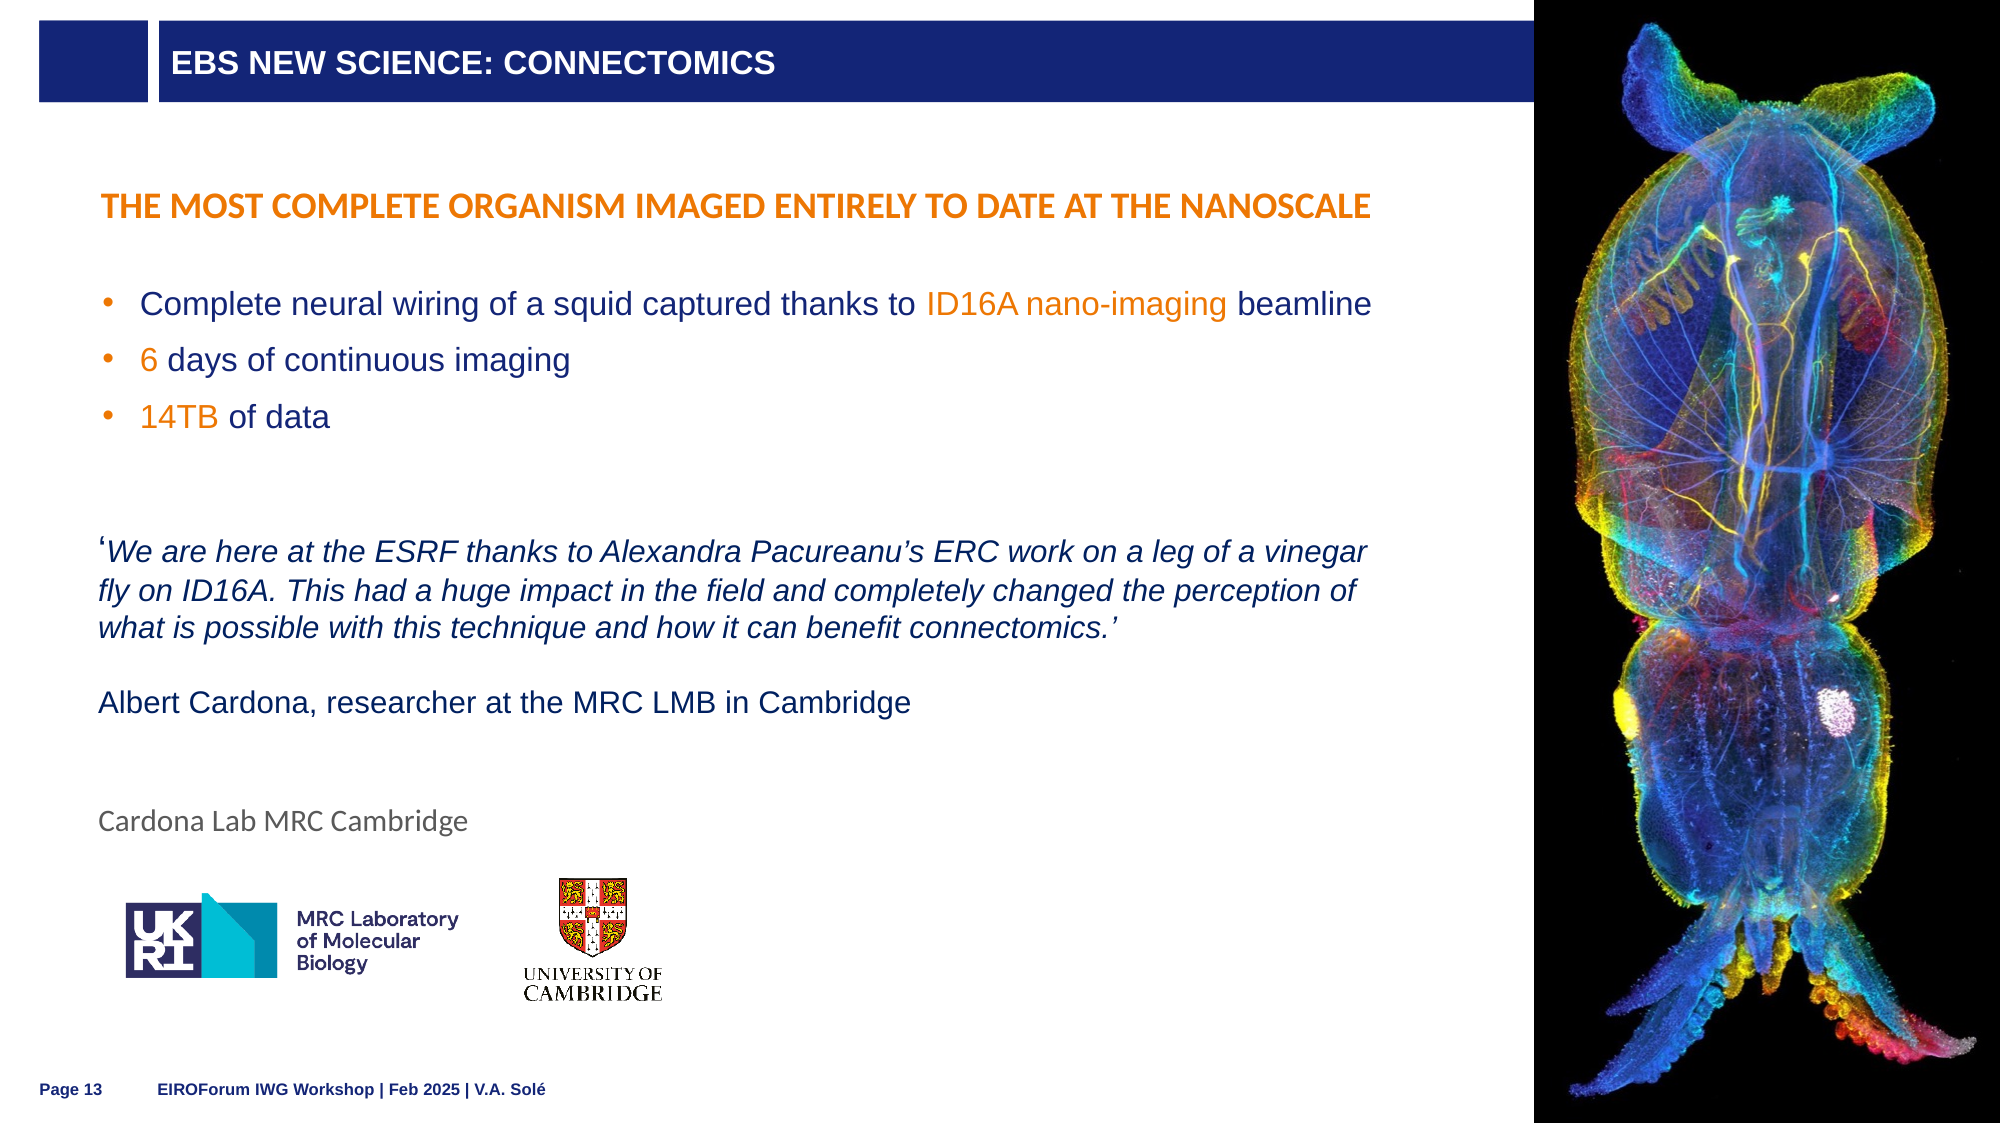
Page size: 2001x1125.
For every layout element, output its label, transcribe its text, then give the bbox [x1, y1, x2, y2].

title EBS NEW SCIENCE: CONNECTOMICS [159, 20, 1529, 103]
picture [1534, 0, 2000, 1124]
text_box THE MOST COMPLETE ORGANISM IMAGED ENTIRELY TO DATE AT THE NANOSCALE [86, 173, 1469, 233]
text_box Complete neural wiring of a squid captured thanks to ID16A nano-imaging beamline 6 days of continuous imaging 14TB of data [100, 280, 1478, 508]
text_box ‘We are here at the ESRF thanks to Alexandra Pacureanu’s ERC work on a leg of a vinegar fly on ID16A. This had a huge impact in the field and completely changed the perception of what is possible with this technique and how it can benefit connectomics.’ Albert Cardona, researcher at the MRC LMB in Cambridge [83, 517, 1391, 728]
picture [118, 881, 465, 988]
slide_number Page 13 [39, 1063, 130, 1099]
footer EIROForum IWG Workshop | Feb 2025 | V.A. Solé [157, 1063, 1496, 1099]
text_box Cardona Lab MRC Cambridge [83, 792, 919, 845]
picture [522, 877, 662, 1001]
